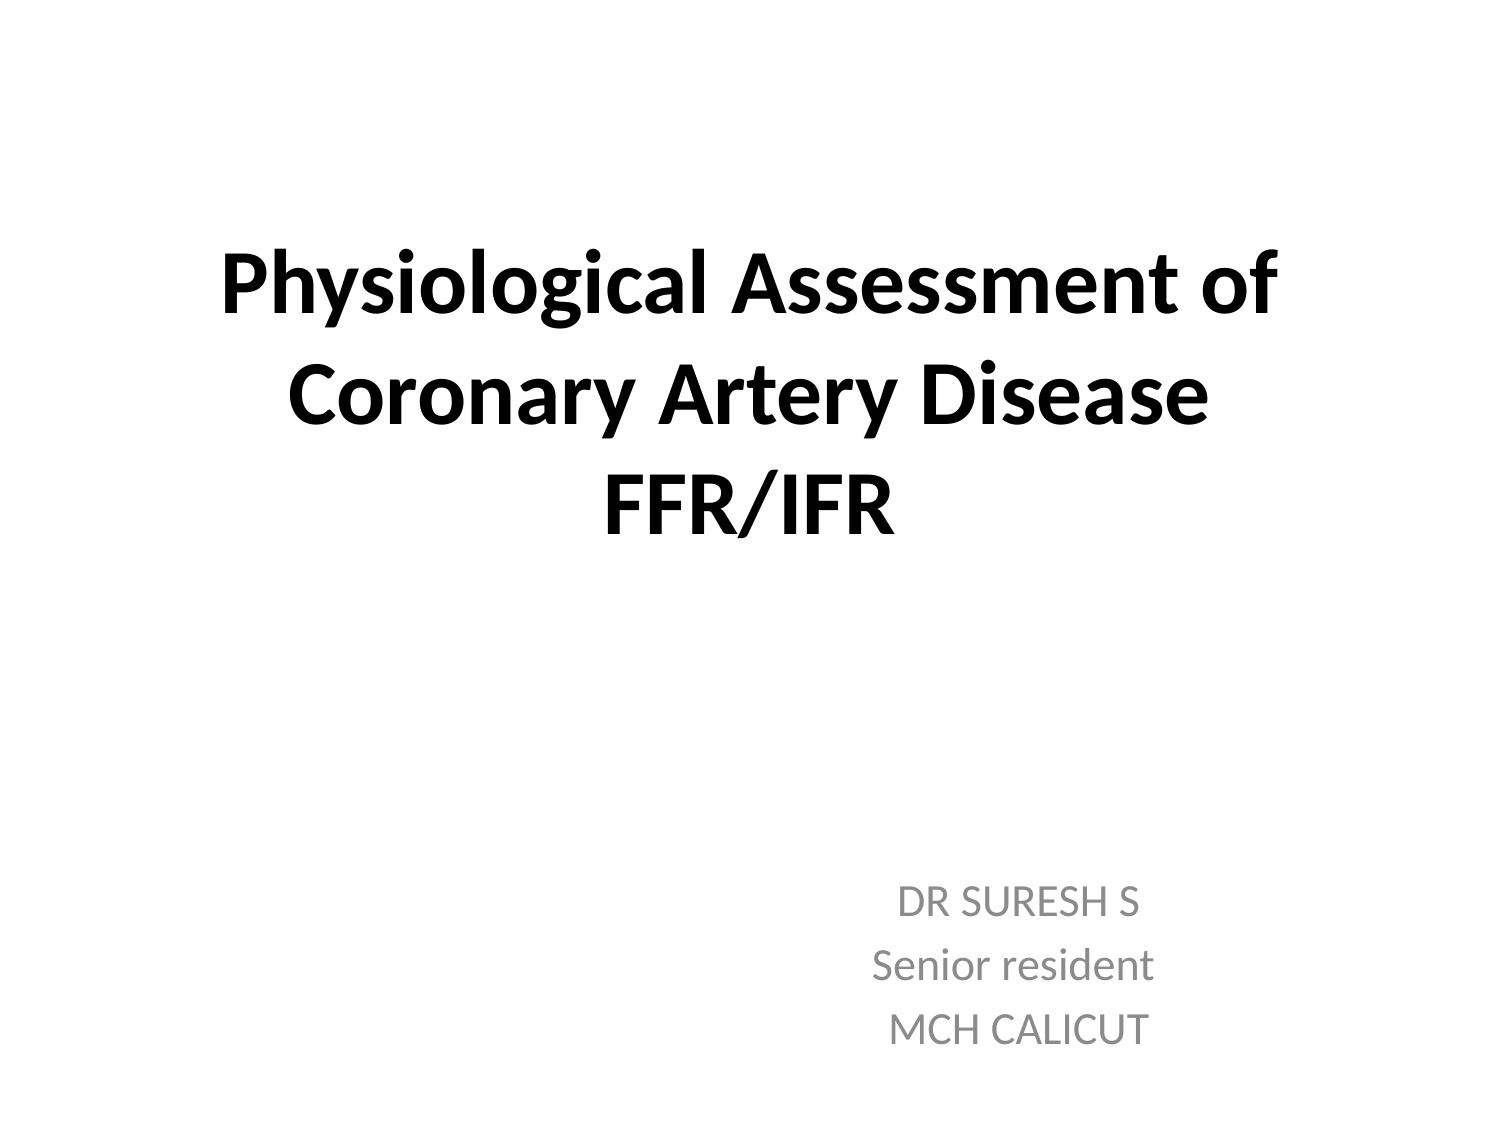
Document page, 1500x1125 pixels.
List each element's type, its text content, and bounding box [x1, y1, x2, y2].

subtitle DR SURESH S Senior resident MCH CALICUT [587, 862, 1450, 1063]
title Physiological Assessment of Coronary Artery Disease FFR/IFR [112, 191, 1388, 584]
